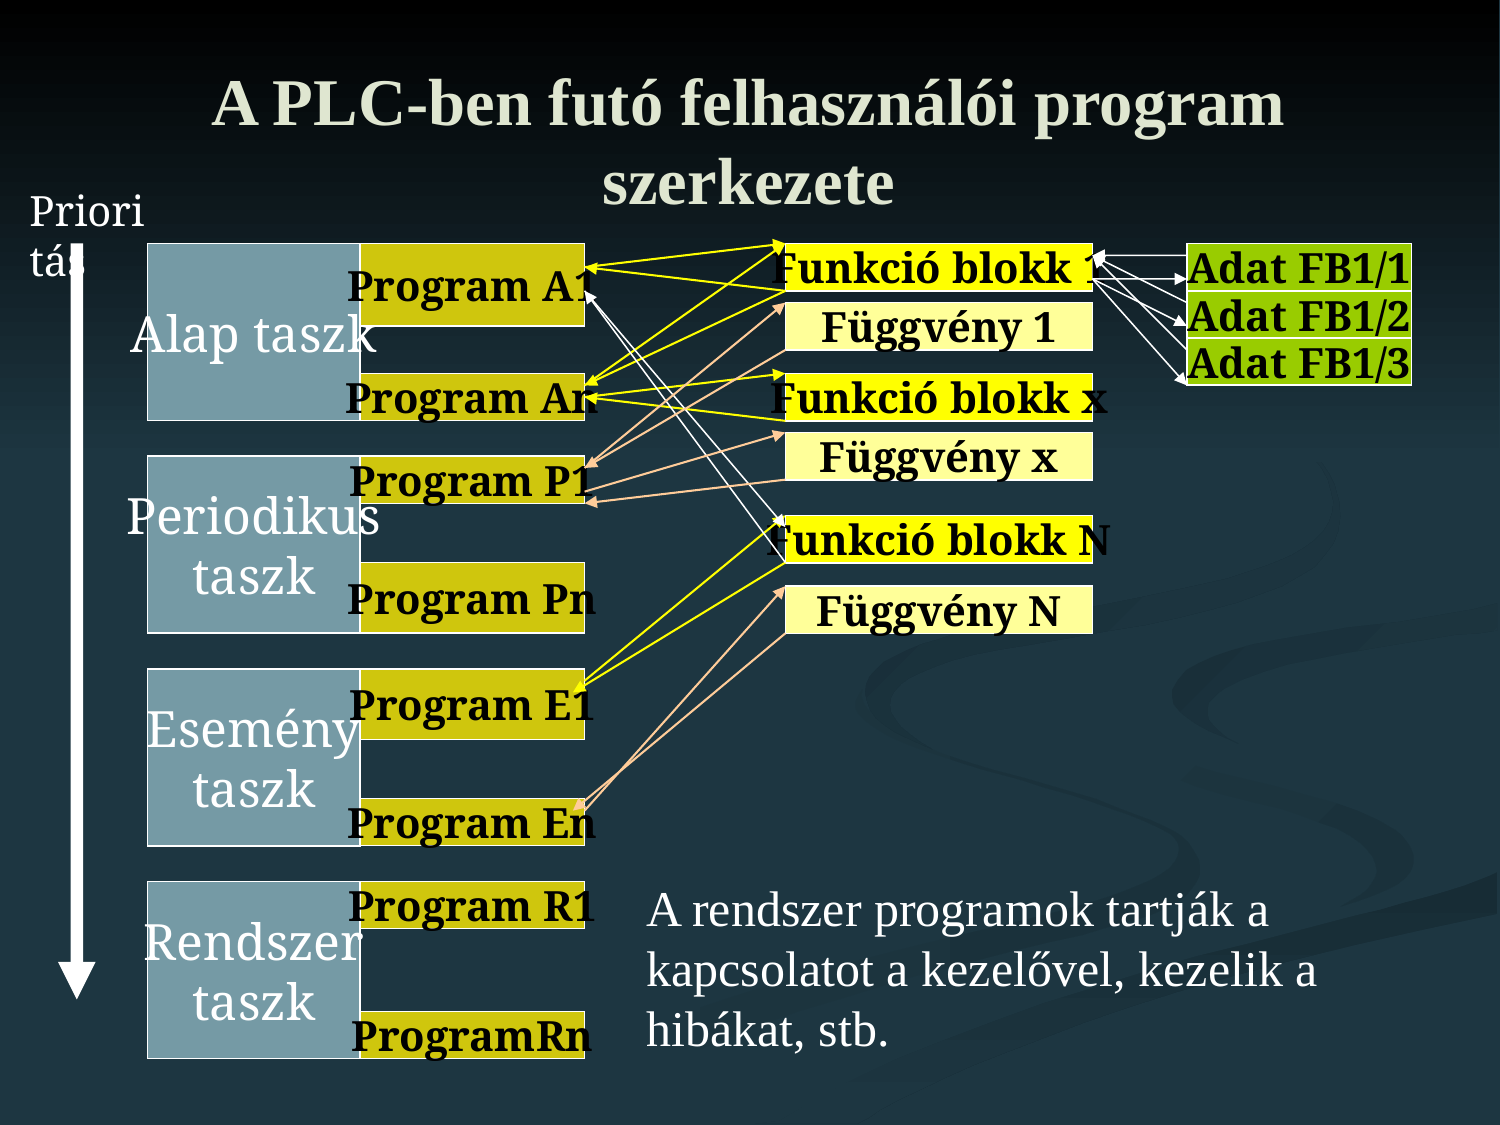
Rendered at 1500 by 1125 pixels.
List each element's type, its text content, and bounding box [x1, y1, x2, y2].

text_box [1092, 278, 1187, 386]
text_box Alap taszk [147, 243, 361, 421]
text_box [1140, 272, 1187, 286]
text_box Rendszer taszk [147, 881, 361, 1059]
text_box Program An [360, 373, 585, 421]
text_box [619, 586, 786, 771]
text_box Program Pn [360, 562, 585, 634]
text_box Funkció blokk x [785, 373, 1093, 421]
text_box [1092, 255, 1188, 351]
text_box [70, 285, 84, 1000]
text_box [584, 430, 786, 492]
text_box [595, 302, 786, 460]
text_box Esemény taszk [147, 668, 361, 846]
text_box [635, 243, 786, 350]
text_box Program P1 [360, 456, 585, 504]
text_box [1095, 255, 1107, 259]
text_box [1141, 302, 1187, 326]
text_box Program E1 [360, 668, 585, 740]
text_box Adat FB1/1 [1187, 243, 1412, 290]
text_box [584, 361, 636, 386]
text_box Függvény 1 [785, 302, 1093, 350]
text_box Függvény N [785, 586, 1093, 634]
text_box [572, 633, 786, 811]
text_box [598, 238, 785, 266]
text_box Prioritás [29, 184, 160, 285]
text_box Funkció blokk N [785, 515, 1093, 563]
text_box ProgramRn [360, 1011, 585, 1059]
text_box Periodikus taszk [147, 455, 361, 634]
text_box [584, 479, 786, 509]
text_box A rendszer programok tartják a kapcsolatot a kezelővel, kezelik a hibákat, stb. [631, 869, 1412, 1065]
text_box Adat FB1/2 [1187, 290, 1412, 337]
title A PLC-ben futó felhasználói program szerkezete [75, 45, 1424, 232]
text_box Program A1 [360, 243, 585, 327]
text_box [737, 368, 786, 382]
text_box Program En [360, 798, 585, 846]
text_box [572, 563, 785, 693]
text_box [1093, 249, 1105, 255]
text_box [584, 290, 666, 400]
text_box [584, 392, 659, 406]
text_box [584, 349, 786, 468]
text_box Funkció blokk 1 [785, 243, 1093, 291]
text_box Program R1 [360, 881, 585, 929]
text_box [749, 485, 786, 528]
text_box Függvény x [785, 432, 1093, 480]
text_box Adat FB1/3 [1187, 337, 1412, 386]
text_box [584, 262, 727, 284]
